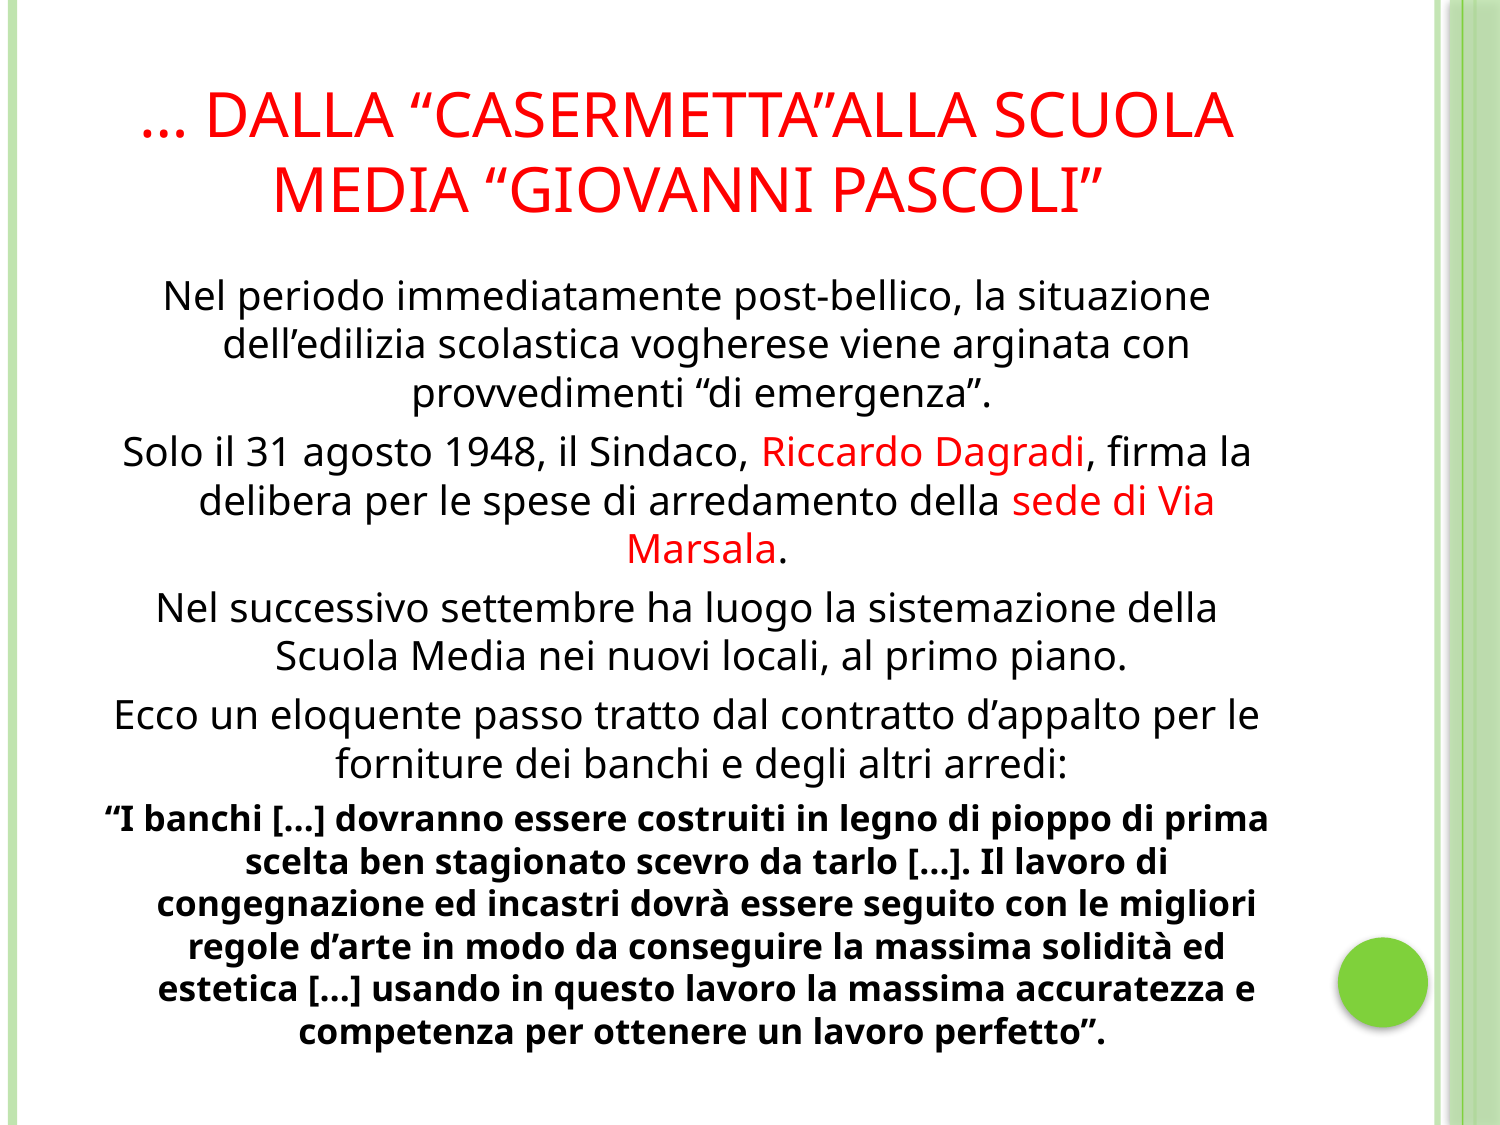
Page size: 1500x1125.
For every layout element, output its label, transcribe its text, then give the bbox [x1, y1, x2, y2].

list Nel periodo immediatamente post-bellico, la situazione dell’edilizia scolastica vogherese viene arginata con provvedimenti “di emergenza”. Solo il 31 agosto 1948, il Sindaco, Riccardo Dagradi, firma la delibera per le spese di arredamento della sede di Via Marsala. Nel successivo settembre ha luogo la sistemazione della Scuola Media nei nuovi locali, al primo piano. Ecco un eloquente passo tratto dal contratto d’appalto per le forniture dei banchi e degli altri arredi: “I banchi […] dovranno essere costruiti in legno di pioppo di prima scelta ben stagionato scevro da tarlo […]. Il lavoro di congegnazione ed incastri dovrà essere seguito con le migliori regole d’arte in modo da conseguire la massima solidità ed estetica […] usando in questo lavoro la massima accuratezza e competenza per ottenere un lavoro perfetto”. [75, 262, 1300, 1062]
title … Dalla “Casermetta”alla Scuola Media “Giovanni Pascoli” [75, 45, 1300, 233]
